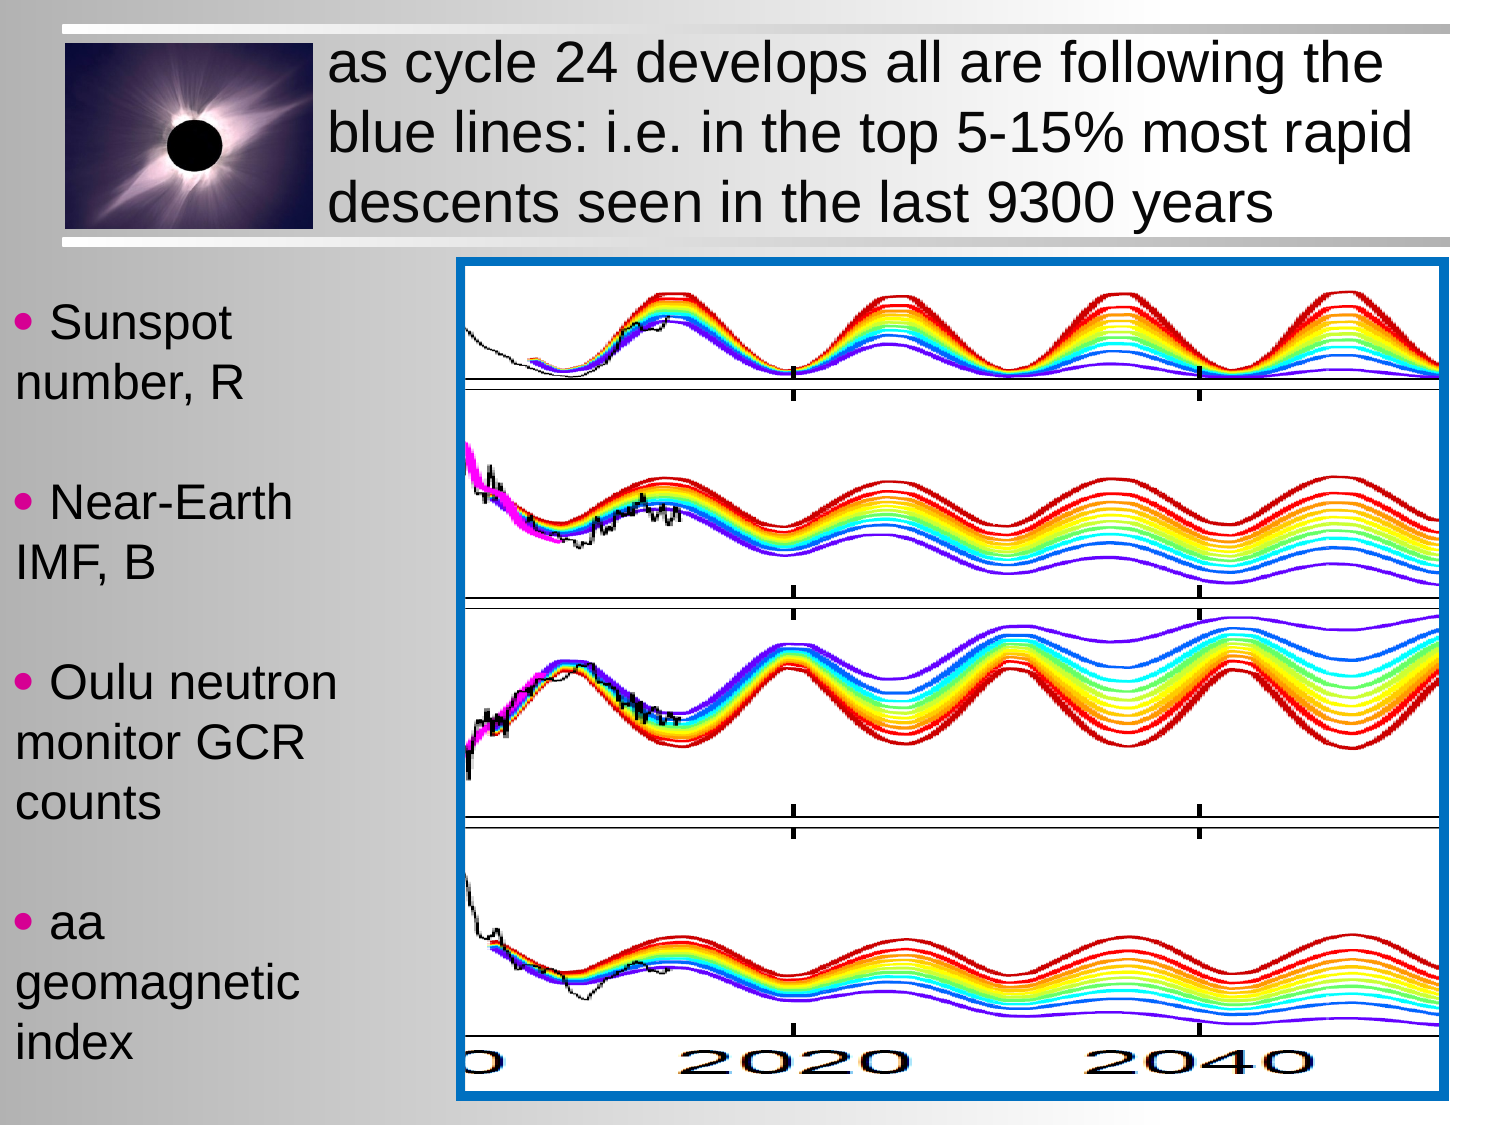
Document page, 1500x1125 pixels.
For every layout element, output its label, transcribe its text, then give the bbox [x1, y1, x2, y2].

text_box  Sunspot number, R  Near-Earth IMF, B  Oulu neutron monitor GCR counts  aa geomagnetic index [0, 282, 367, 1125]
picture [465, 266, 1440, 1092]
text_box [0, 0, 1167, 1125]
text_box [65, 16, 1488, 245]
